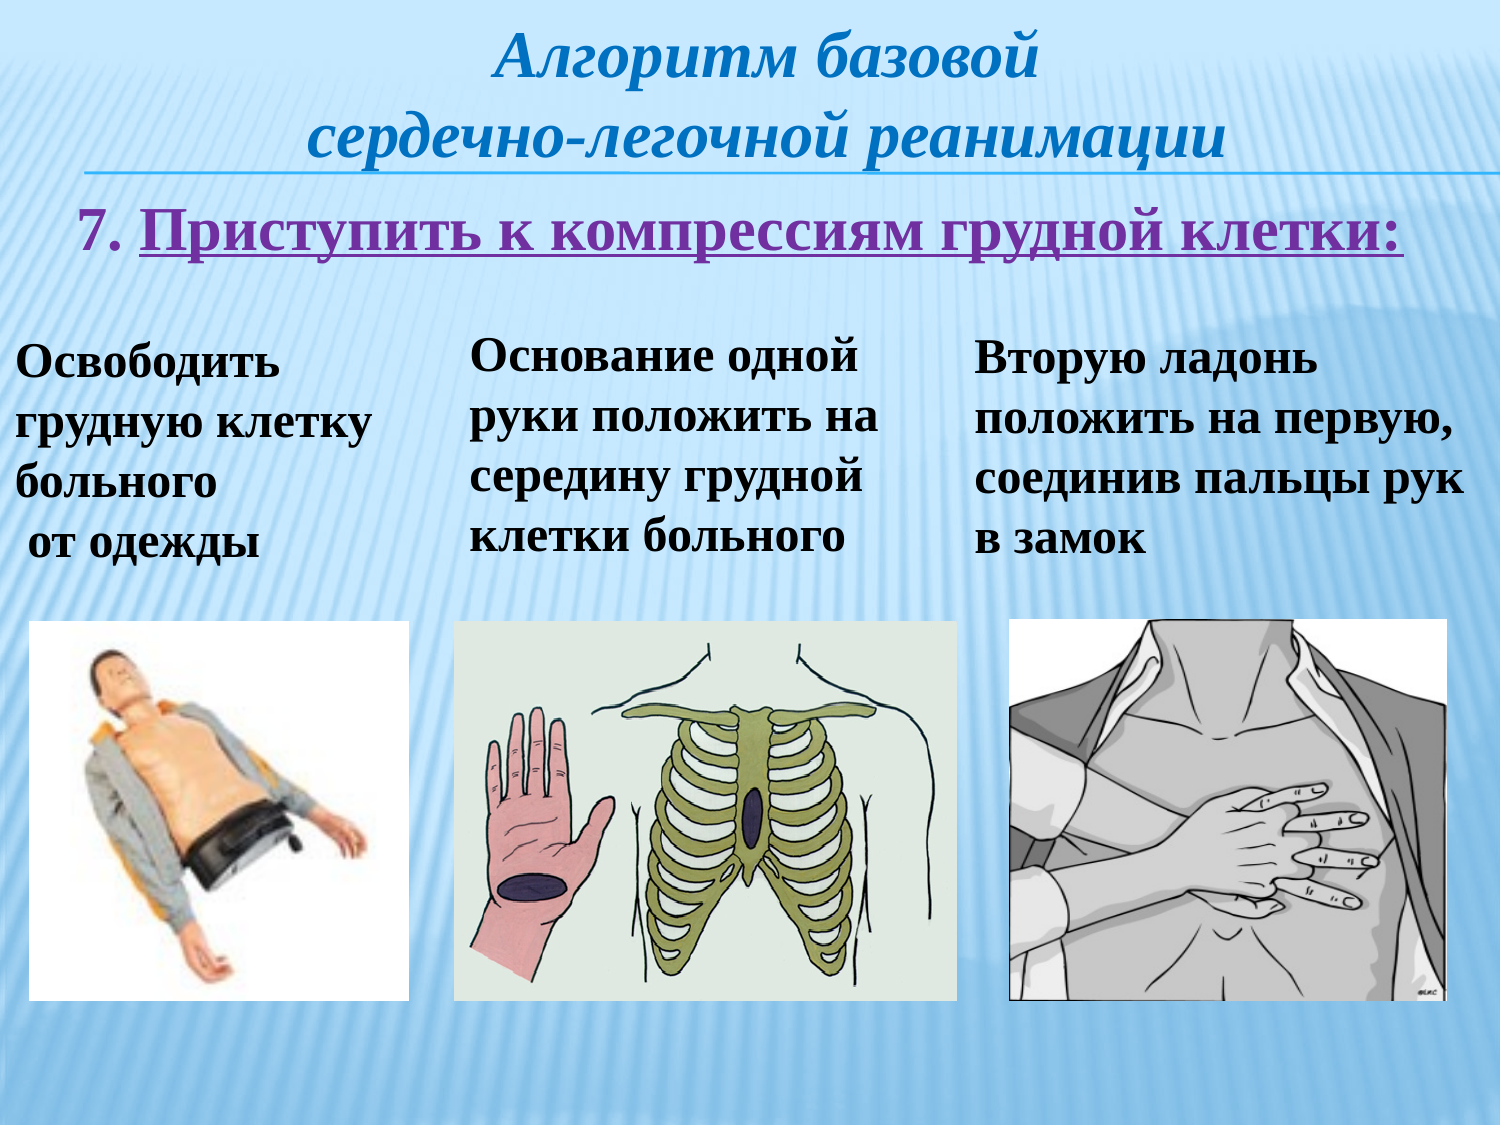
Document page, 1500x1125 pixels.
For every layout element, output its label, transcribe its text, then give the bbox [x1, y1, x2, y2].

text_box 7. Приступить к компрессиям грудной клетки: [31, 180, 1449, 270]
picture [454, 621, 957, 1002]
text_box Вторую ладонь положить на первую, соединив пальцы рук в замок [959, 316, 1497, 572]
text_box Освободить грудную клетку больного от одежды [0, 319, 434, 575]
picture [1009, 619, 1448, 1001]
text_box Алгоритм базовой сердечно-легочной реанимации [88, 3, 1447, 178]
picture [29, 621, 409, 1002]
text_box Основание одной руки положить на середину грудной клетки больного [454, 313, 957, 569]
